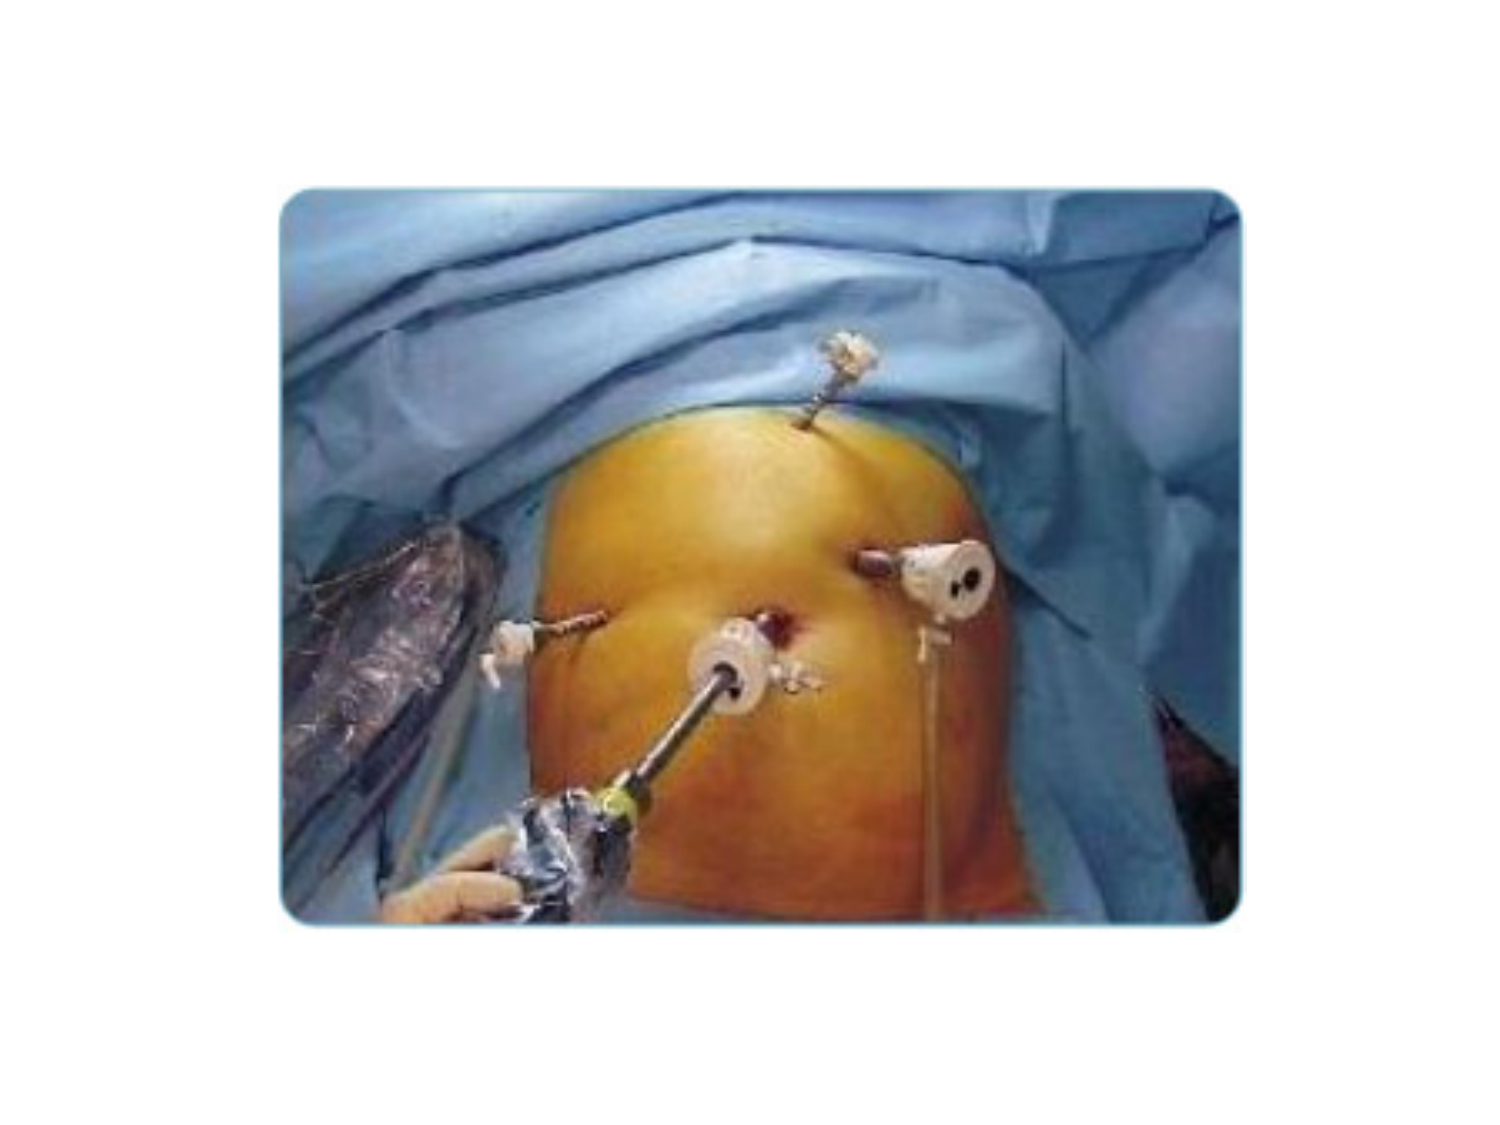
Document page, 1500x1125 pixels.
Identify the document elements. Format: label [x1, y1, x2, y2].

picture [277, 184, 1247, 933]
